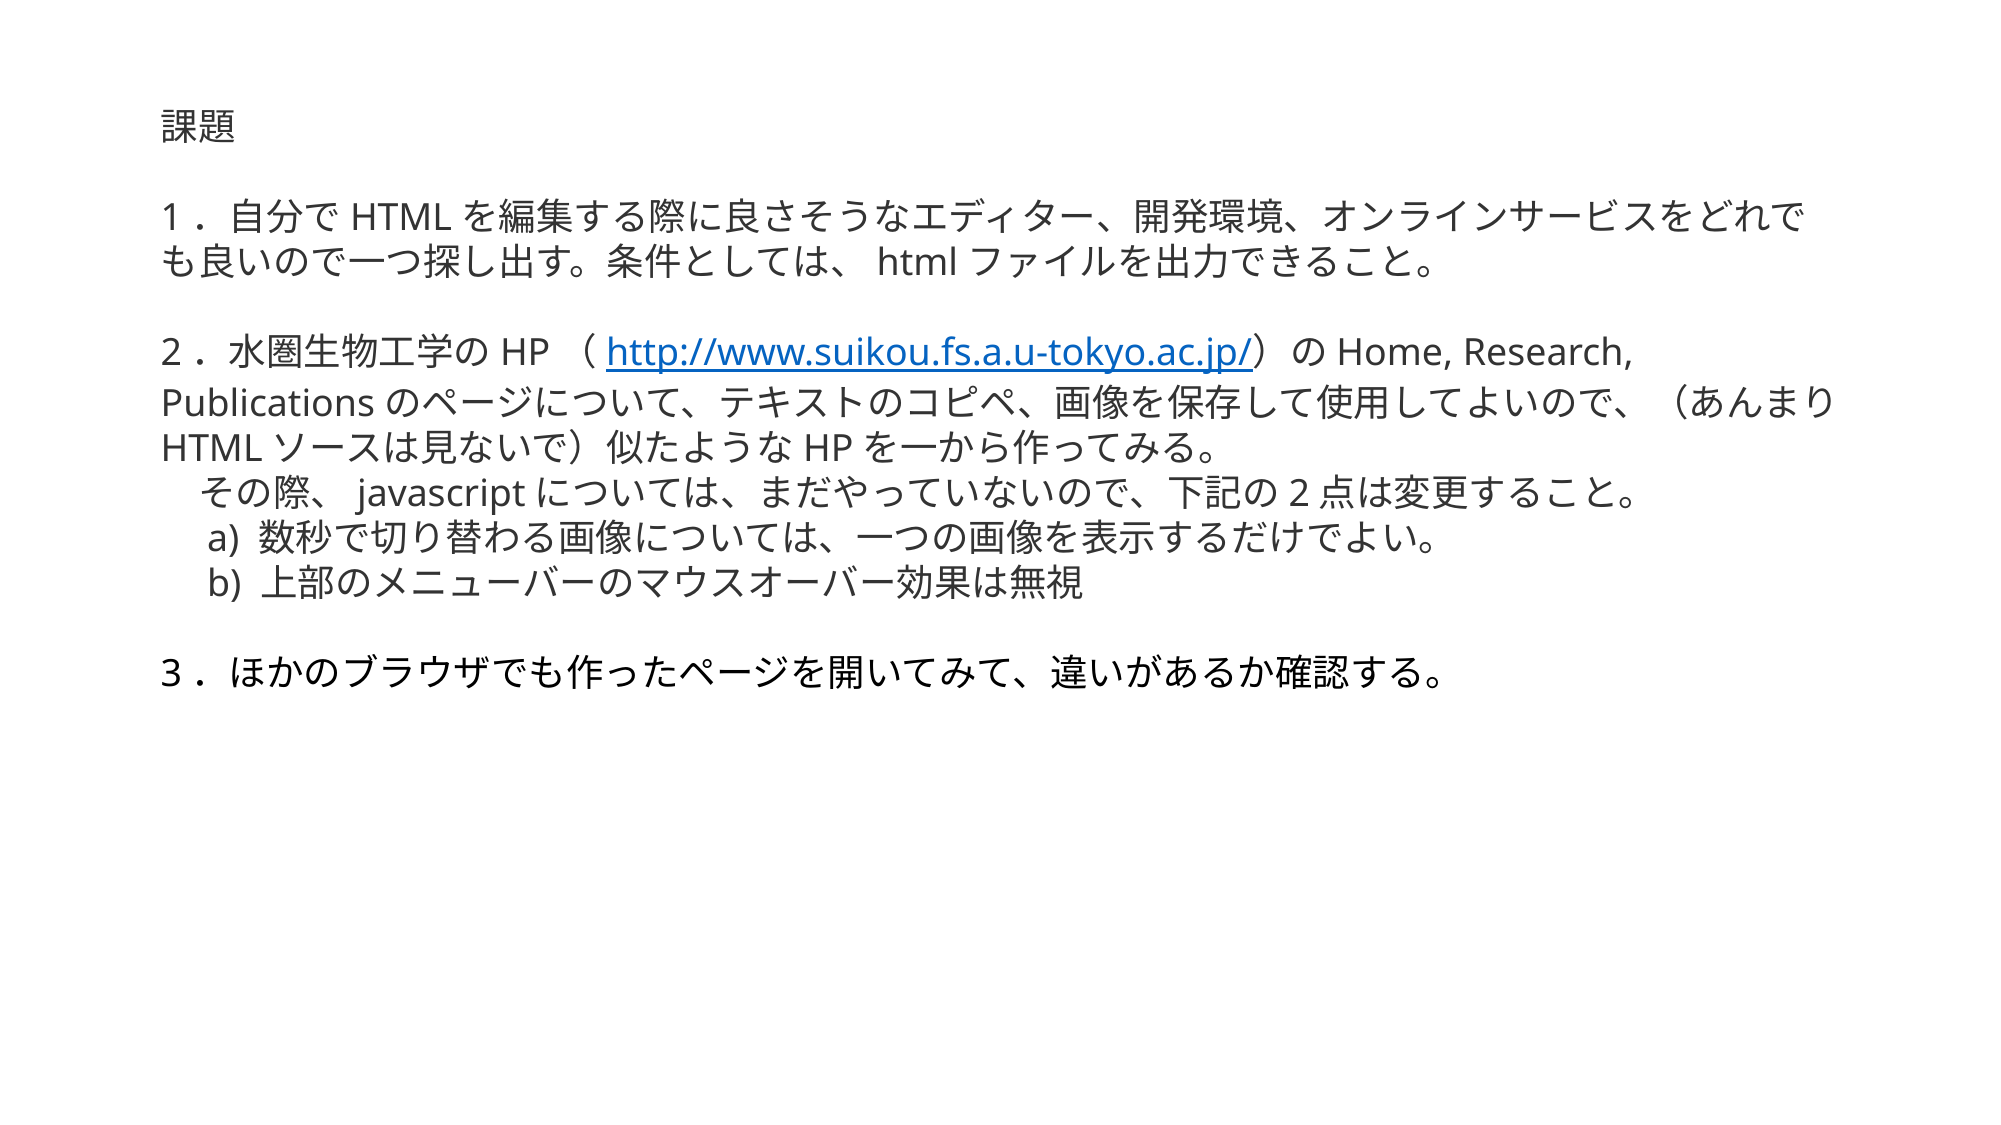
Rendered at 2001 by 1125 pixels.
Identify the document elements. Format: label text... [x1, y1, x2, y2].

text_box 課題 1．自分でHTMLを編集する際に良さそうなエディター、開発環境、オンラインサービスをどれでも良いので一つ探し出す。条件としては、htmlファイルを出力できること。 2．水圏生物工学のHP（http://www.suikou.fs.a.u-tokyo.ac.jp/）のHome, Research, Publicationsのページについて、テキストのコピペ、画像を保存して使用してよいので、（あんまりHTMLソースは見ないで）似たようなHPを一から作ってみる。 その際、javascriptについては、まだやっていないので、下記の2点は変更すること。 a) 数秒で切り替わる画像については、一つの画像を表示するだけでよい。 b) 上部のメニューバーのマウスオーバー効果は無視 3．ほかのブラウザでも作ったページを開いてみて、違いがあるか確認する。 [145, 95, 1854, 702]
